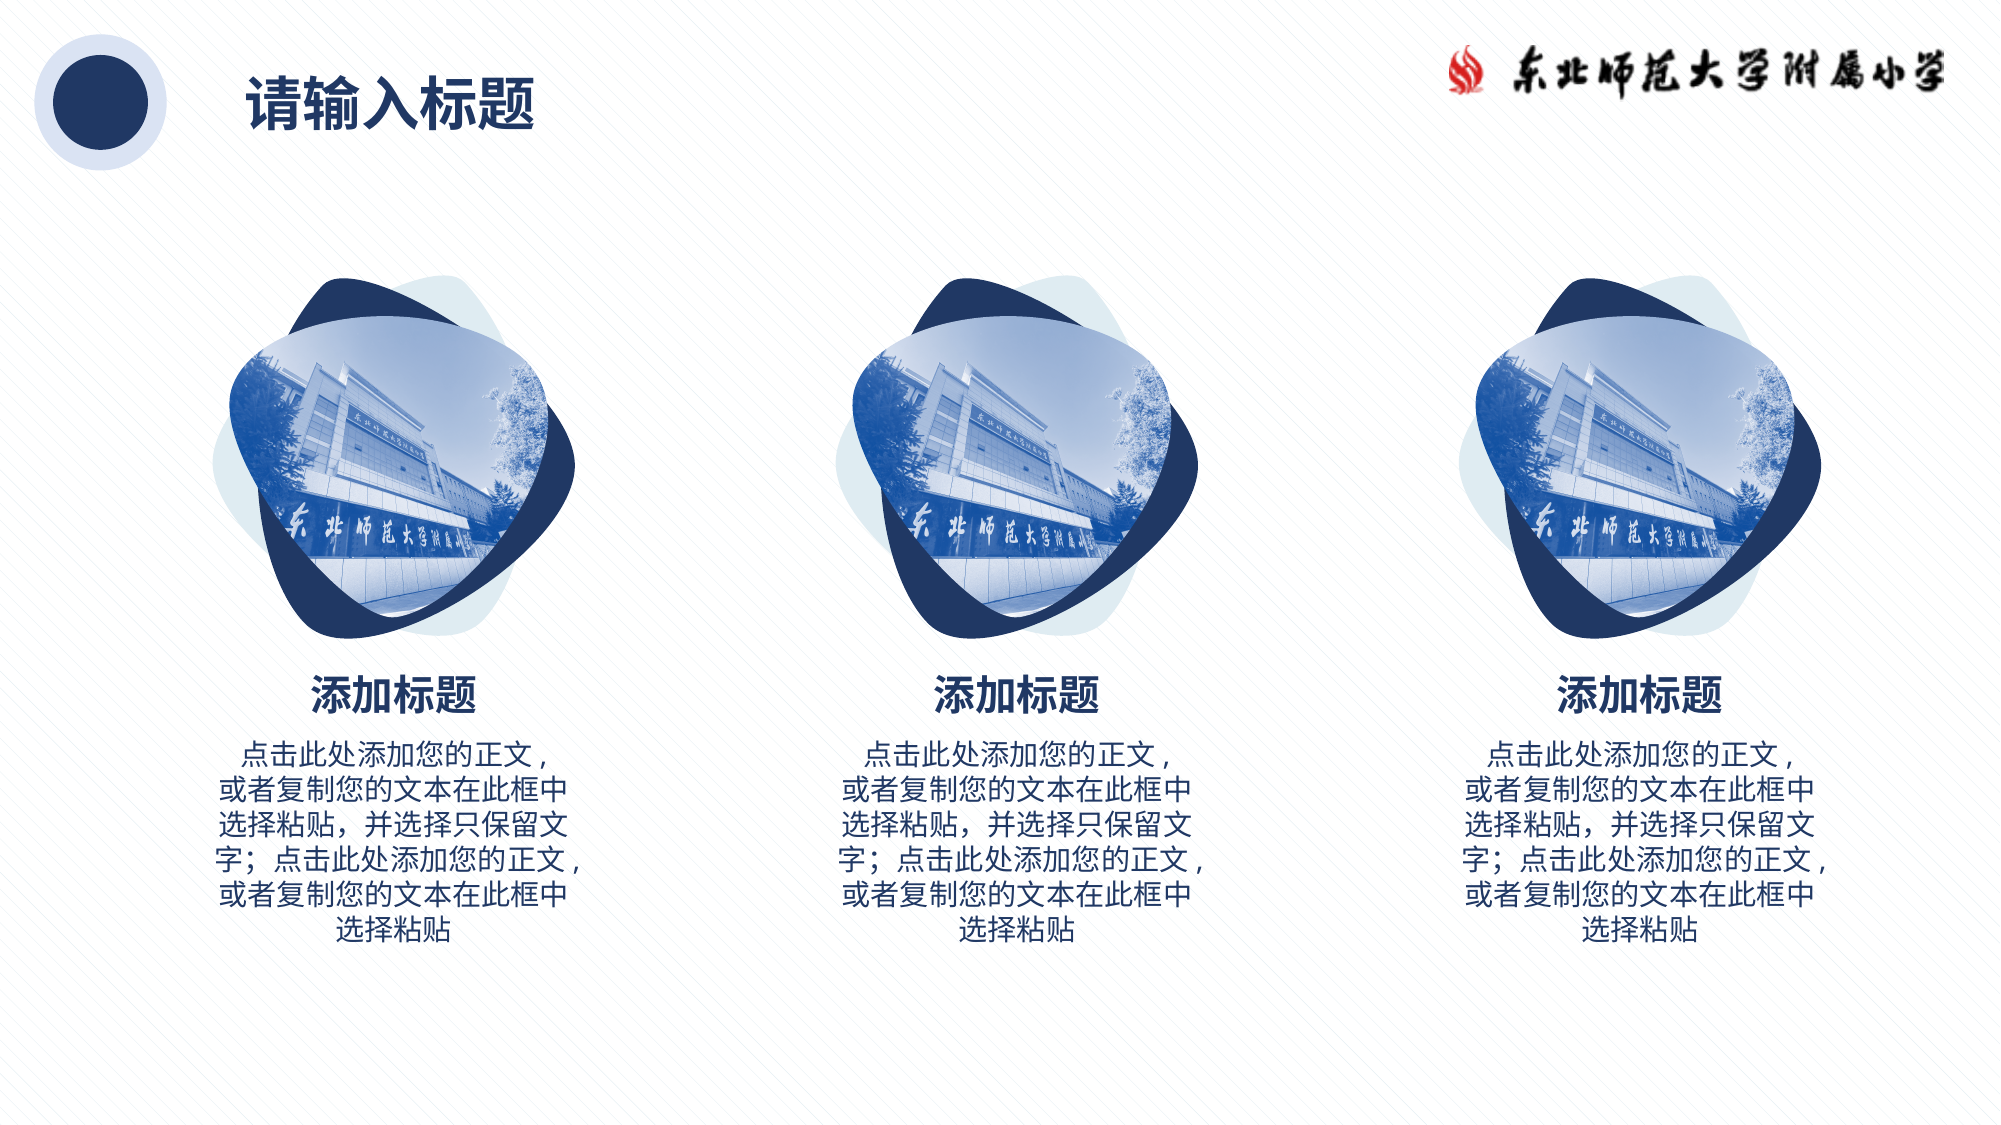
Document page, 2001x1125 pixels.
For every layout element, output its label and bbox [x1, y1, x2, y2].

text_box [198, 243, 589, 992]
picture [1449, 45, 1944, 102]
text_box [822, 243, 1212, 992]
text_box [1445, 243, 1835, 992]
text_box [34, 34, 664, 171]
